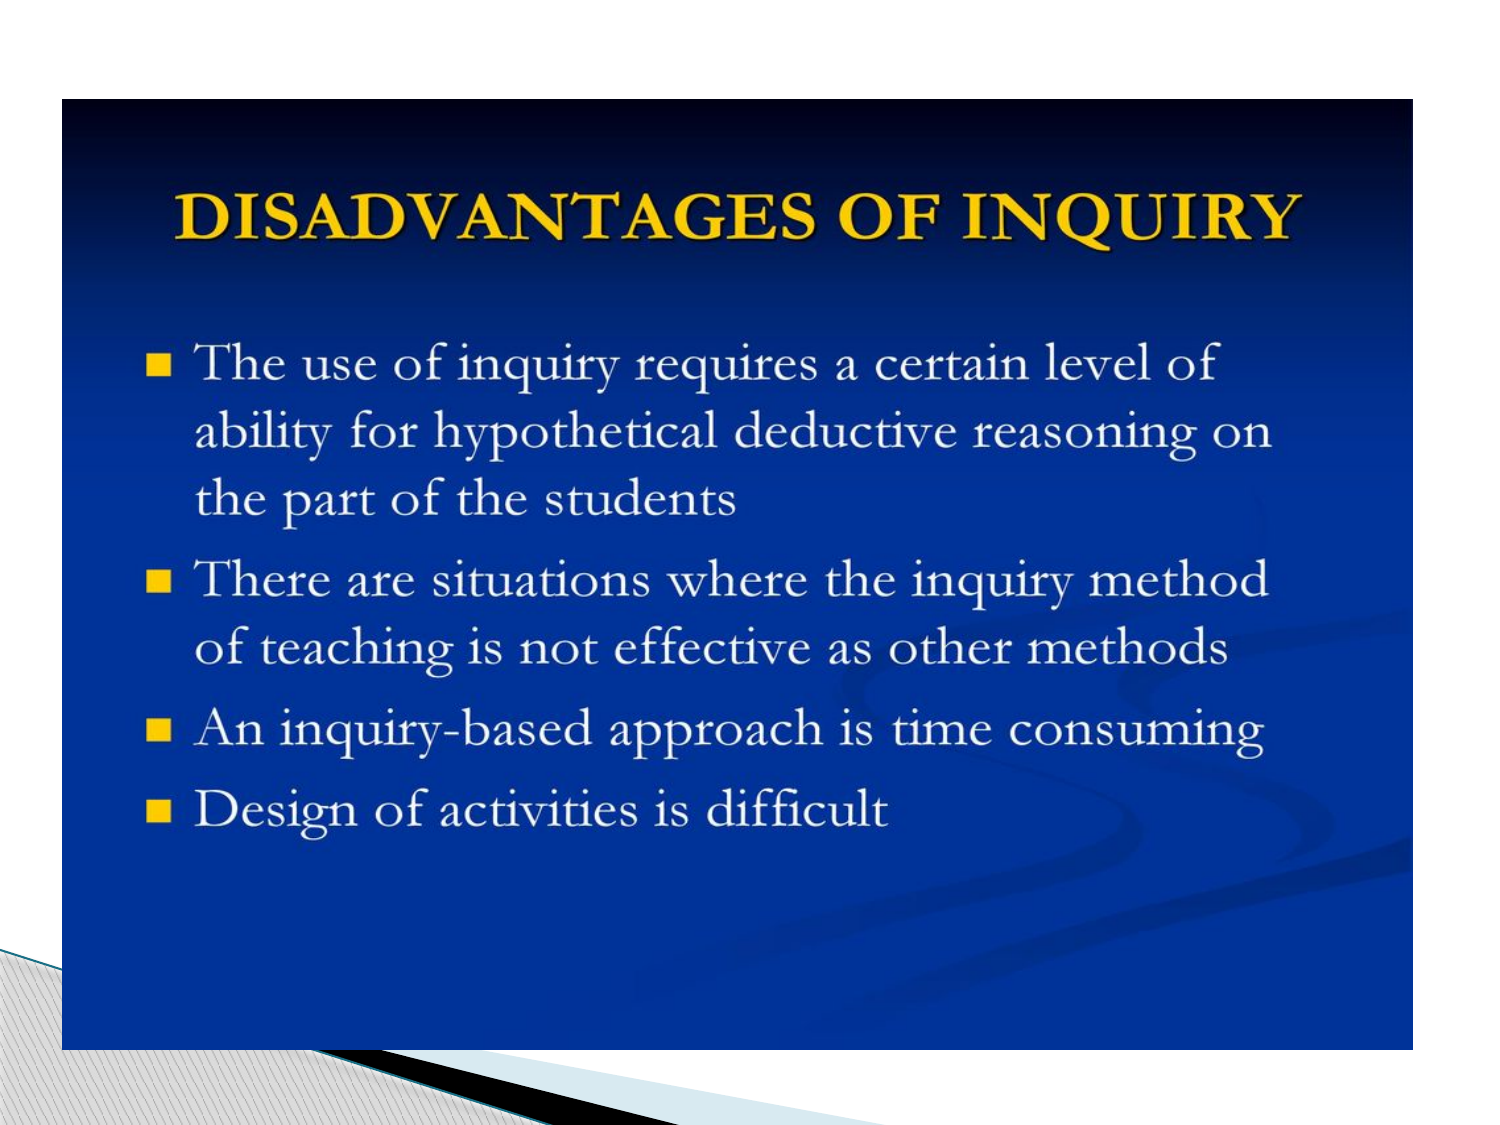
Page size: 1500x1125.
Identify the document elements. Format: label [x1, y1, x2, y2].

list [62, 99, 1413, 1051]
